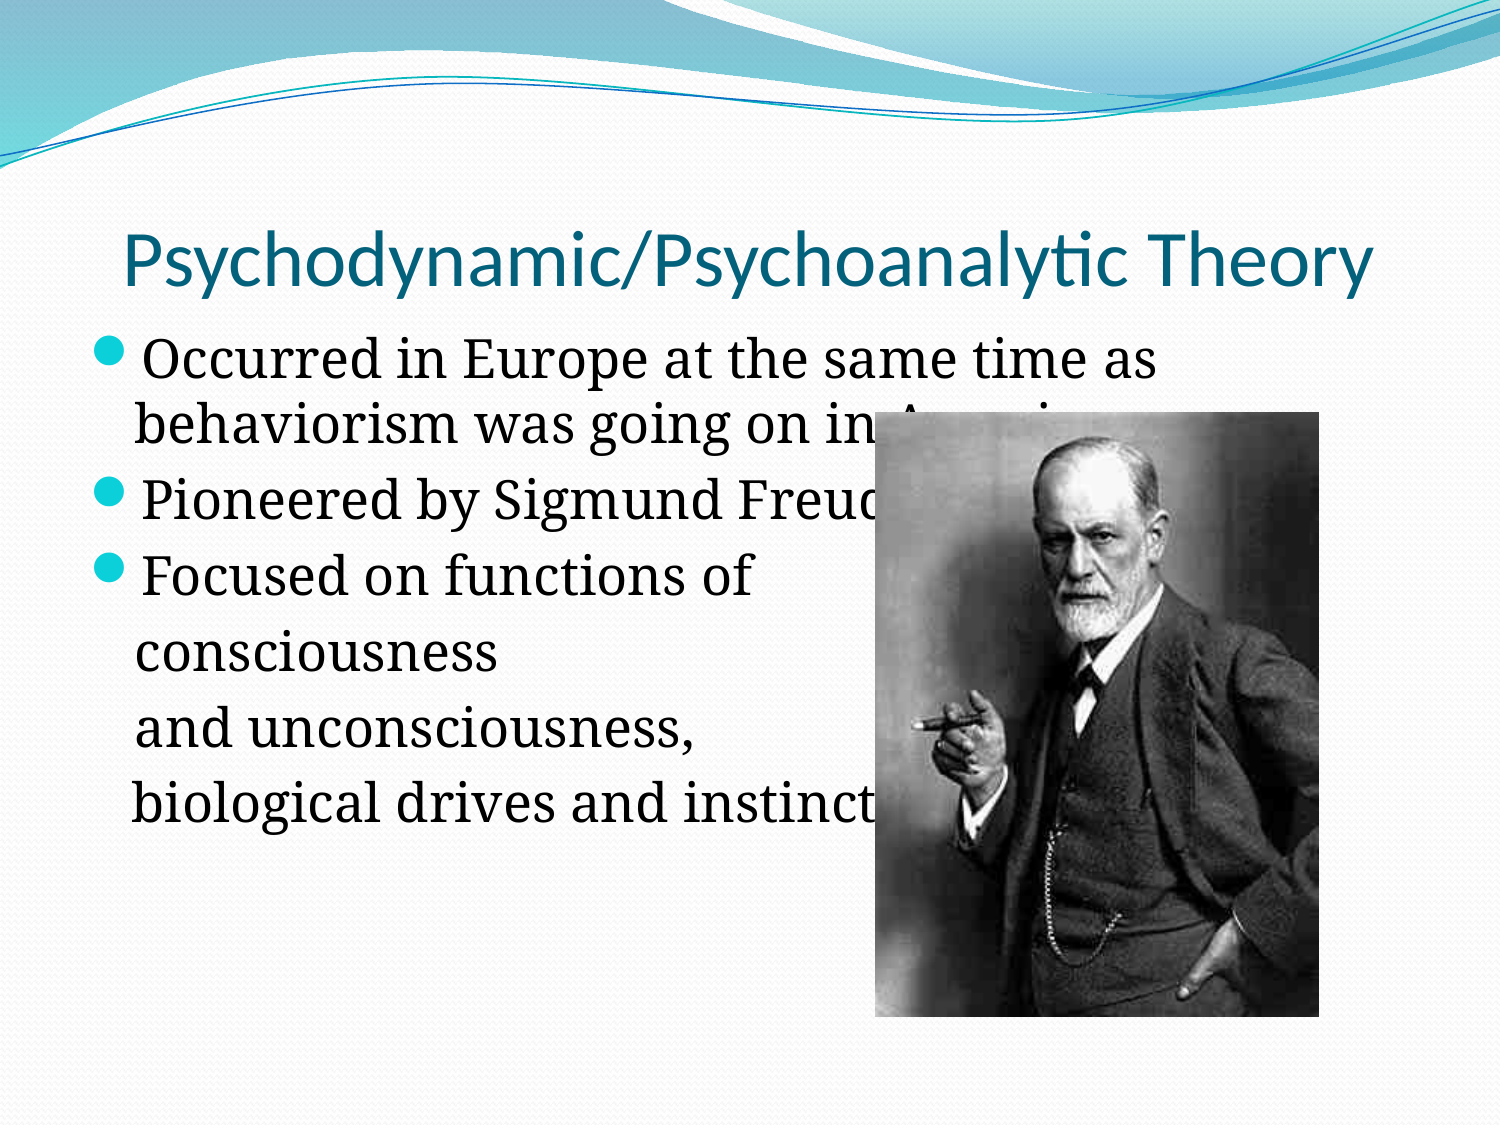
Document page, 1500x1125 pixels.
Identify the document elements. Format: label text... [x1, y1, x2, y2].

title Psychodynamic/Psychoanalytic Theory [75, 115, 1425, 303]
picture [874, 412, 1319, 1017]
list Occurred in Europe at the same time as behaviorism was going on in America Pioneered by Sigmund Freud Focused on functions of consciousness and unconsciousness, biological drives and instincts [75, 317, 1425, 1038]
